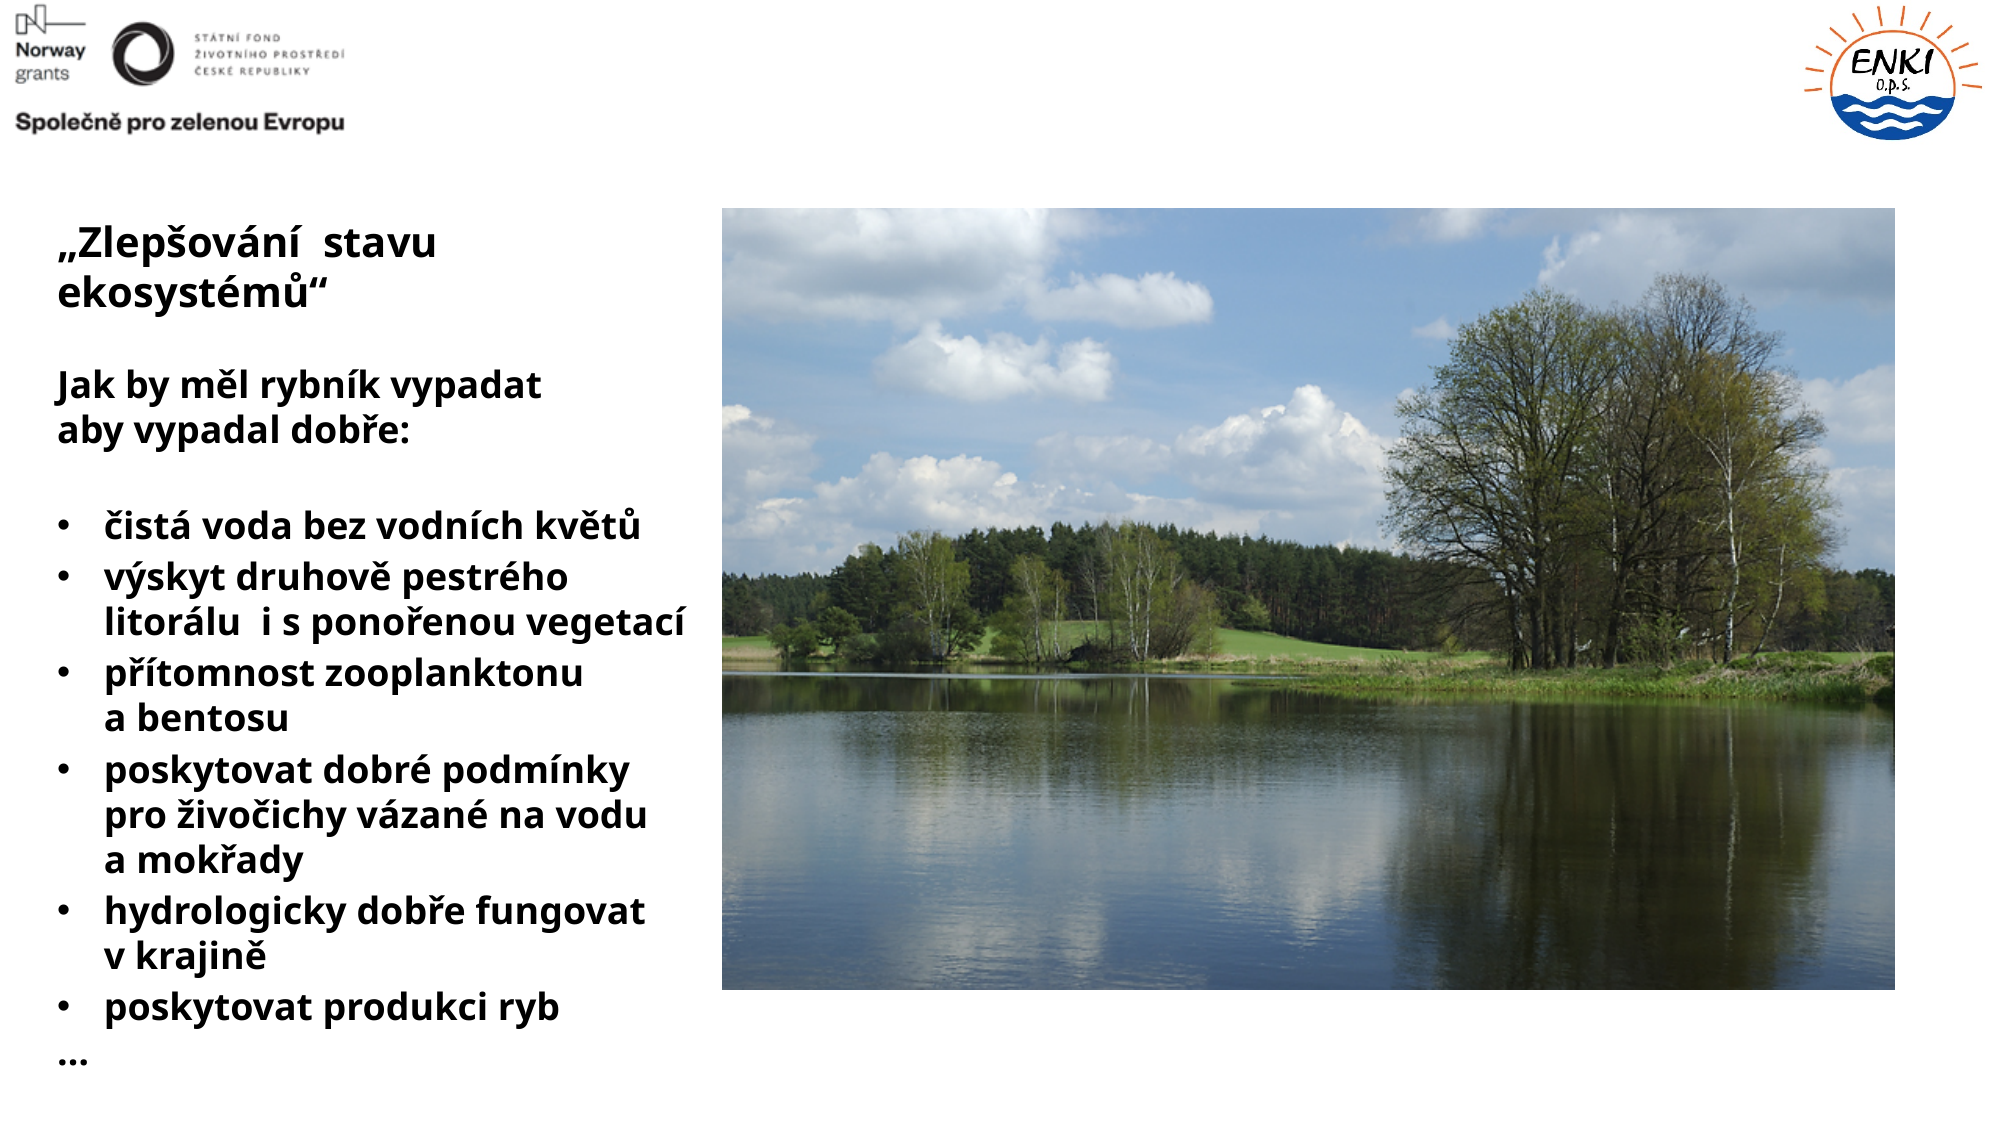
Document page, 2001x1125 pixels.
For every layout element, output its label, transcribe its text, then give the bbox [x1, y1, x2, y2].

picture [9, 0, 353, 146]
picture [721, 207, 1895, 990]
text_box „Zlepšování stavu ekosystémů“ Jak by měl rybník vypadat aby vypadal dobře: čistá voda bez vodních květů výskyt druhově pestrého litorálu i s ponořenou vegetací přítomnost zooplanktonu a bentosu poskytovat dobré podmínky pro živočichy vázané na vodu a mokřady hydrologicky dobře fungovat v krajině poskytovat produkci ryb … [42, 208, 723, 1081]
picture [1798, 0, 1990, 146]
